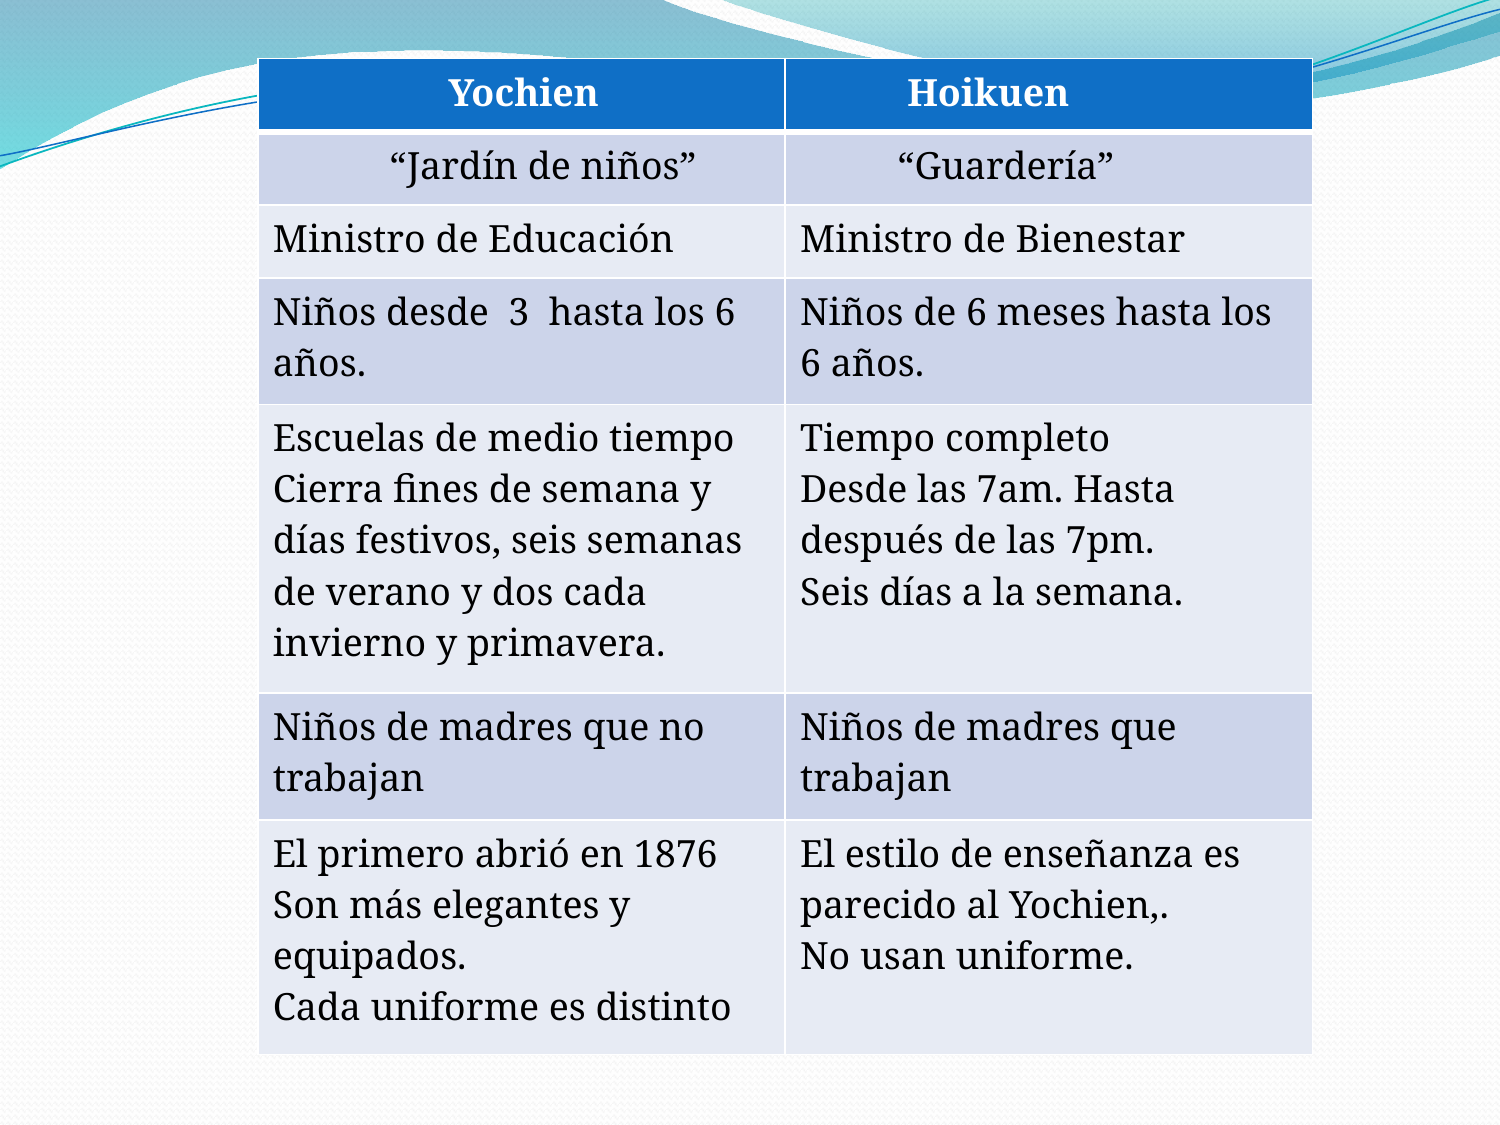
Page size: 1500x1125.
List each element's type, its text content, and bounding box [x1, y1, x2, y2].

table_cell “Guardería” [786, 135, 1312, 204]
table_cell El primero abrió en 1876 Son más elegantes y equipados. Cada uniforme es distinto [259, 821, 784, 1054]
table_header Yochien [259, 59, 784, 129]
table_cell “Jardín de niños” [259, 135, 784, 204]
table_cell Tiempo completo Desde las 7am. Hasta después de las 7pm. Seis días a la semana. [786, 405, 1312, 692]
table_cell Niños de madres que no trabajan [259, 694, 784, 819]
table_cell Ministro de Educación [259, 206, 784, 277]
table_cell El estilo de enseñanza es parecido al Yochien,. No usan uniforme. [786, 821, 1312, 1054]
table_cell Niños de madres que trabajan [786, 694, 1312, 819]
table_cell Niños de 6 meses hasta los 6 años. [786, 279, 1312, 404]
table_cell Ministro de Bienestar [786, 206, 1312, 277]
table_cell Escuelas de medio tiempo Cierra fines de semana y días festivos, seis semanas de verano y dos cada invierno y primavera. [259, 405, 784, 692]
table_header Hoikuen [786, 59, 1312, 129]
table_cell Niños desde 3 hasta los 6 años. [259, 279, 784, 404]
